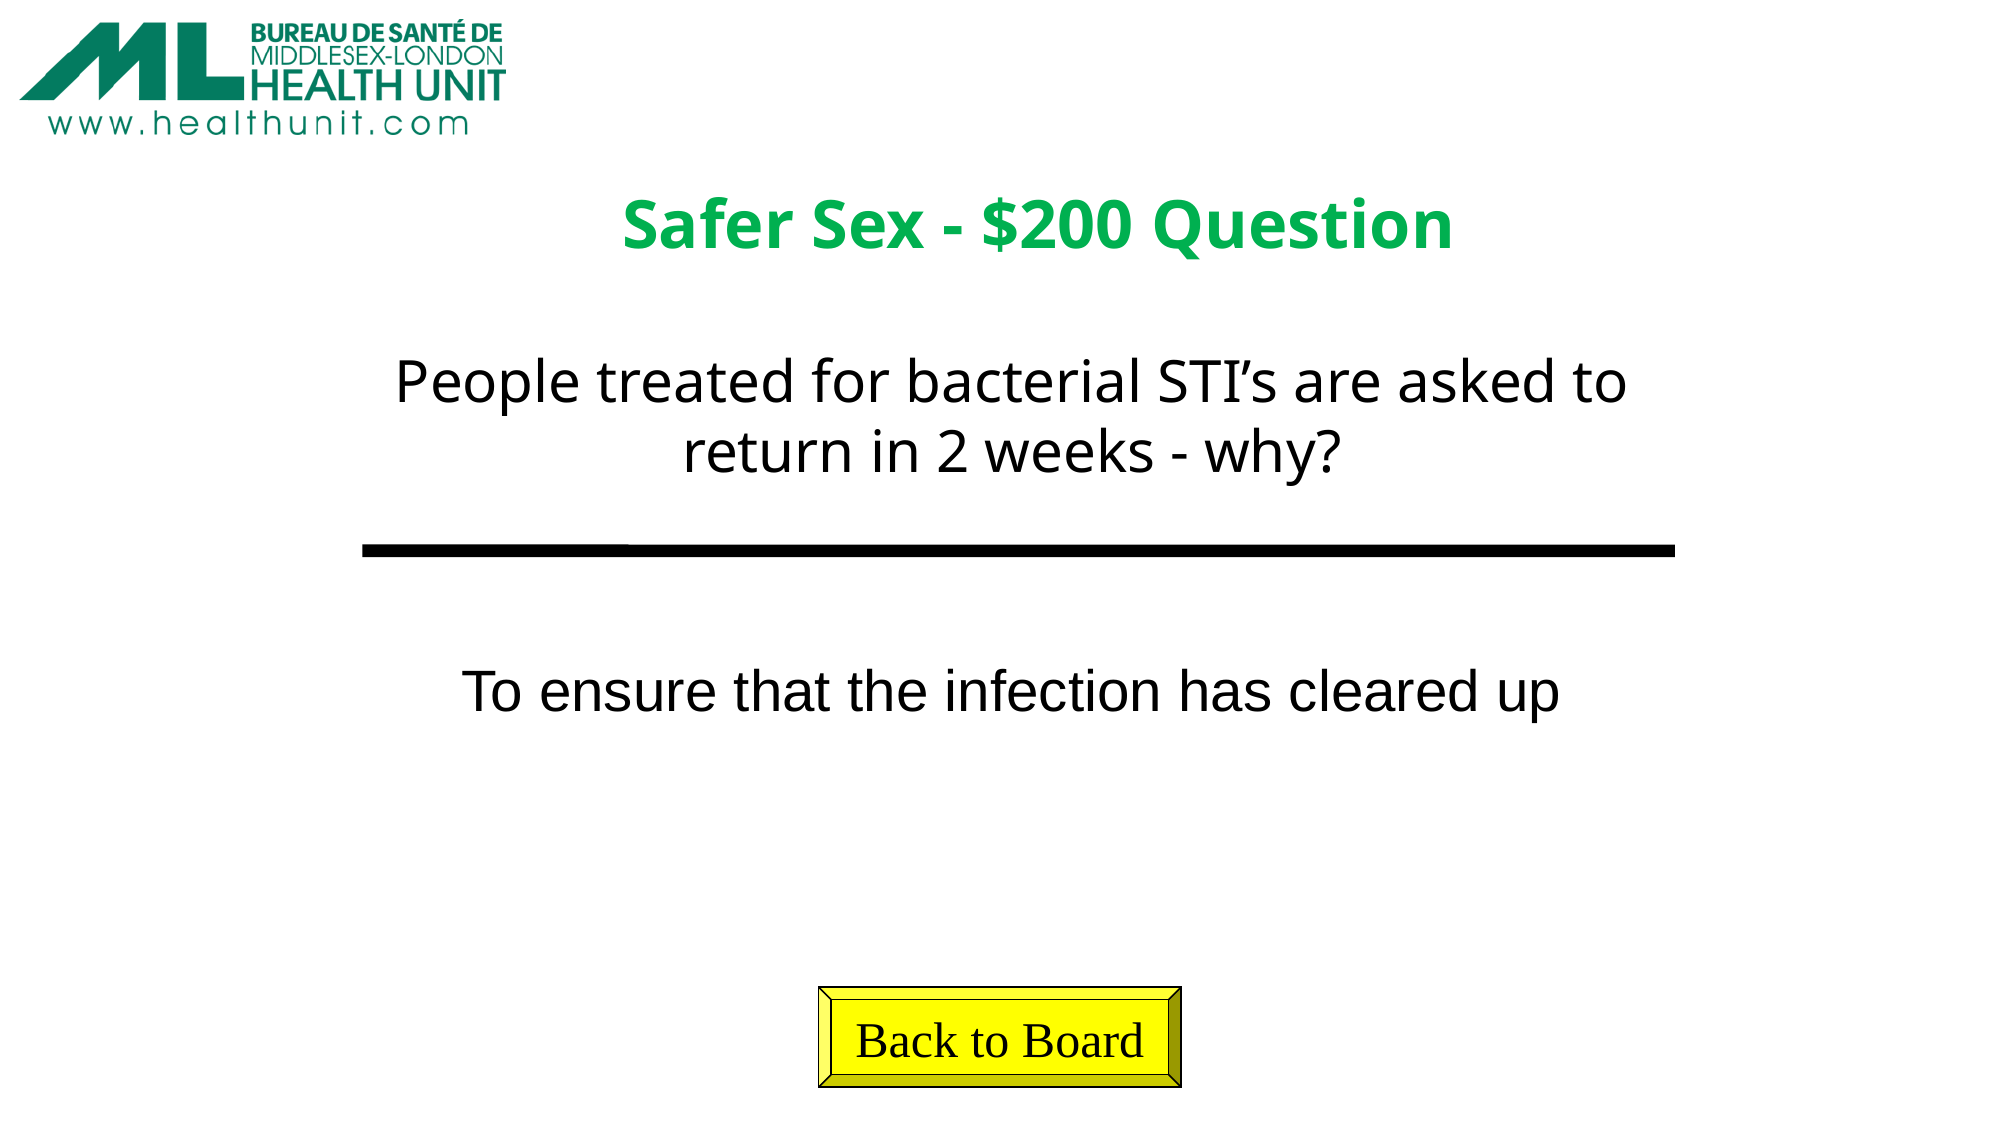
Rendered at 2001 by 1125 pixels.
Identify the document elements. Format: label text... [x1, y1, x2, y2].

text_box People treated for bacterial STI’s are asked to return in 2 weeks - why? [380, 336, 1645, 492]
text_box To ensure that the infection has cleared up [362, 645, 1662, 730]
text_box Safer Sex - $200 Question [607, 174, 1471, 269]
text_box Back to Board [818, 987, 1182, 1088]
picture [12, 4, 521, 149]
